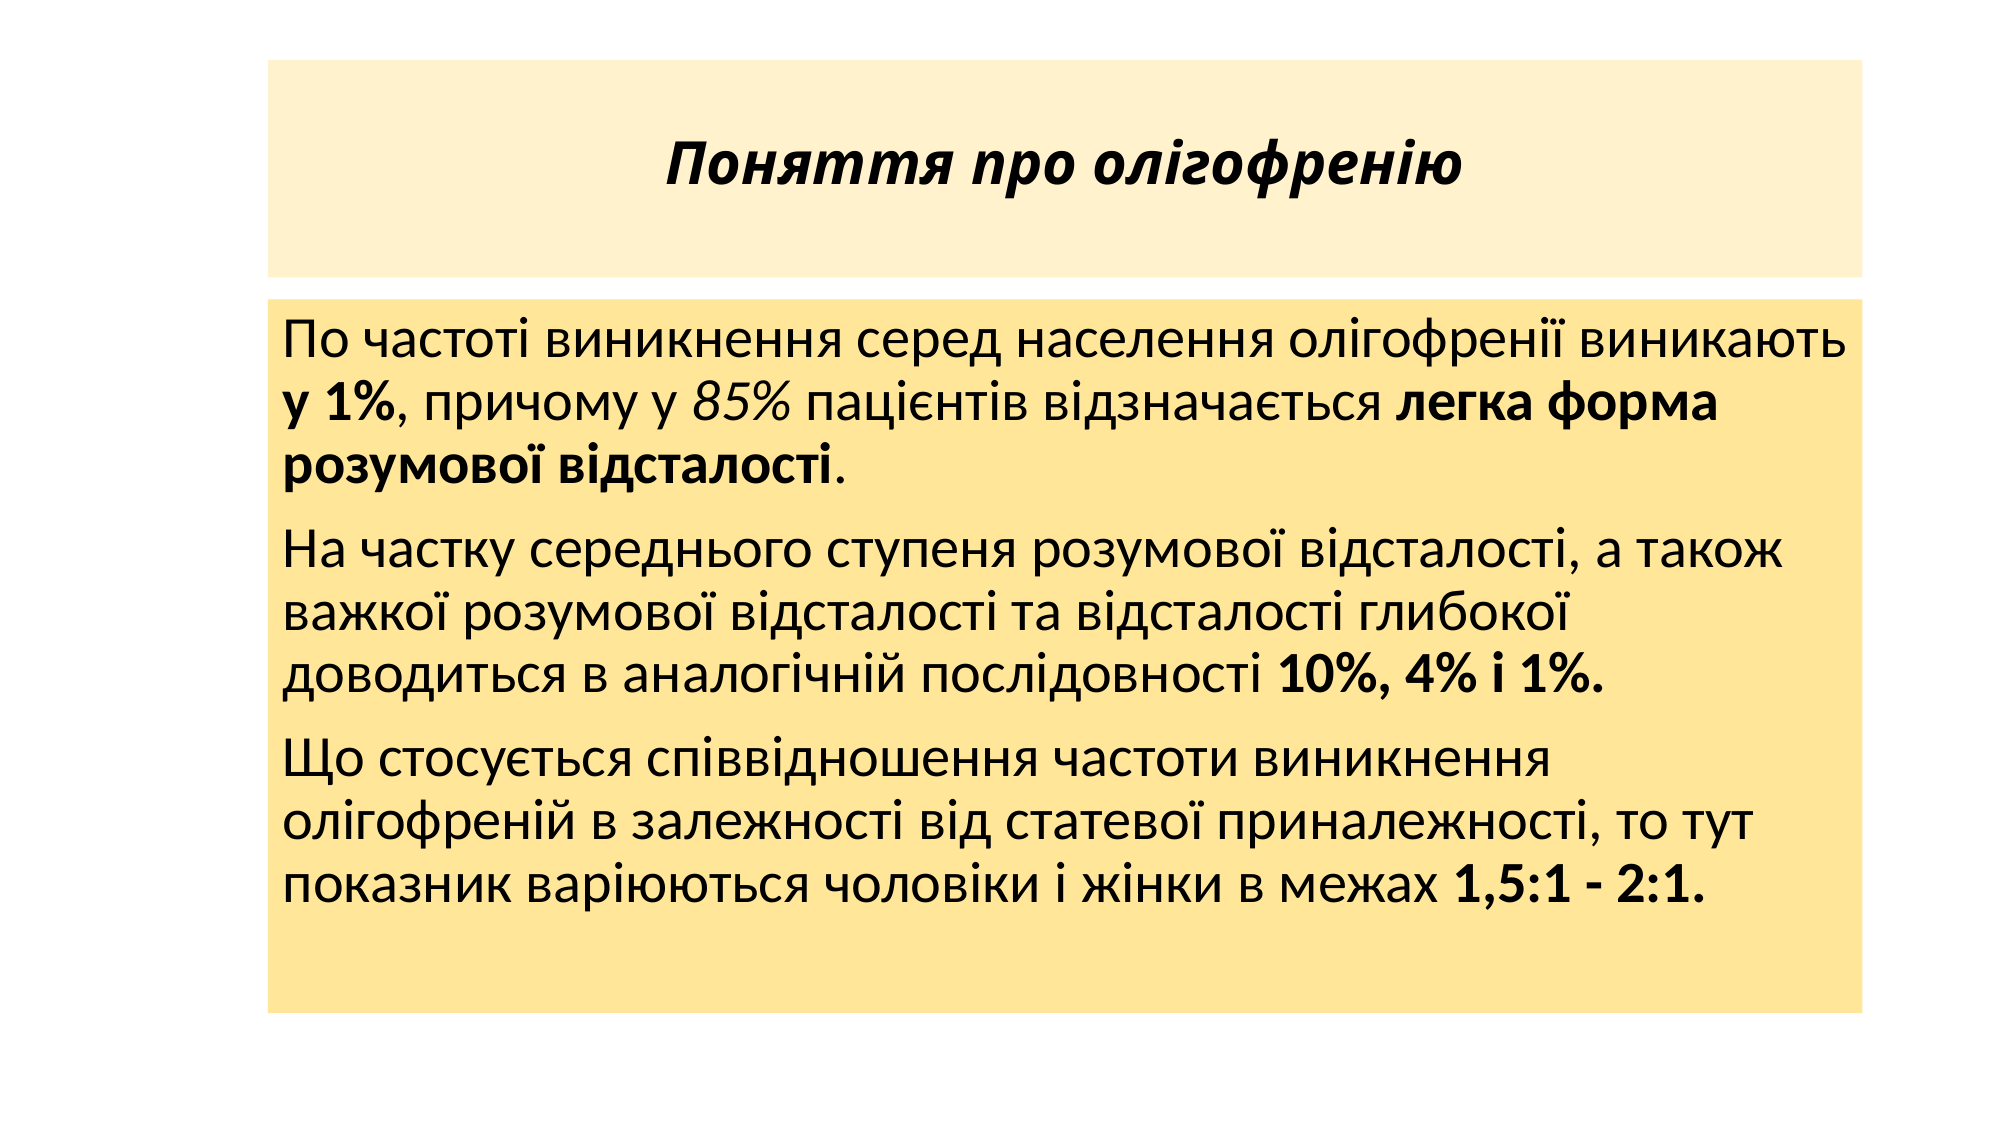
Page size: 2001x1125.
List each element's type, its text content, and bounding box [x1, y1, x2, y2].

list По частоті виникнення серед населення олігофренії виникають у 1%, причому у 85% пацієнтів відзначається легка форма розумової відсталості. На частку середнього ступеня розумової відсталості, а також важкої розумової відсталості та відсталості глибокої доводиться в аналогічній послідовності 10%, 4% і 1%. Що стосується співвідношення частоти виникнення олігофреній в залежності від статевої приналежності, то тут показник варіюються чоловіки і жінки в межах 1,5:1 - 2:1. [267, 299, 1863, 1014]
title Поняття про олігофренію [267, 59, 1863, 278]
